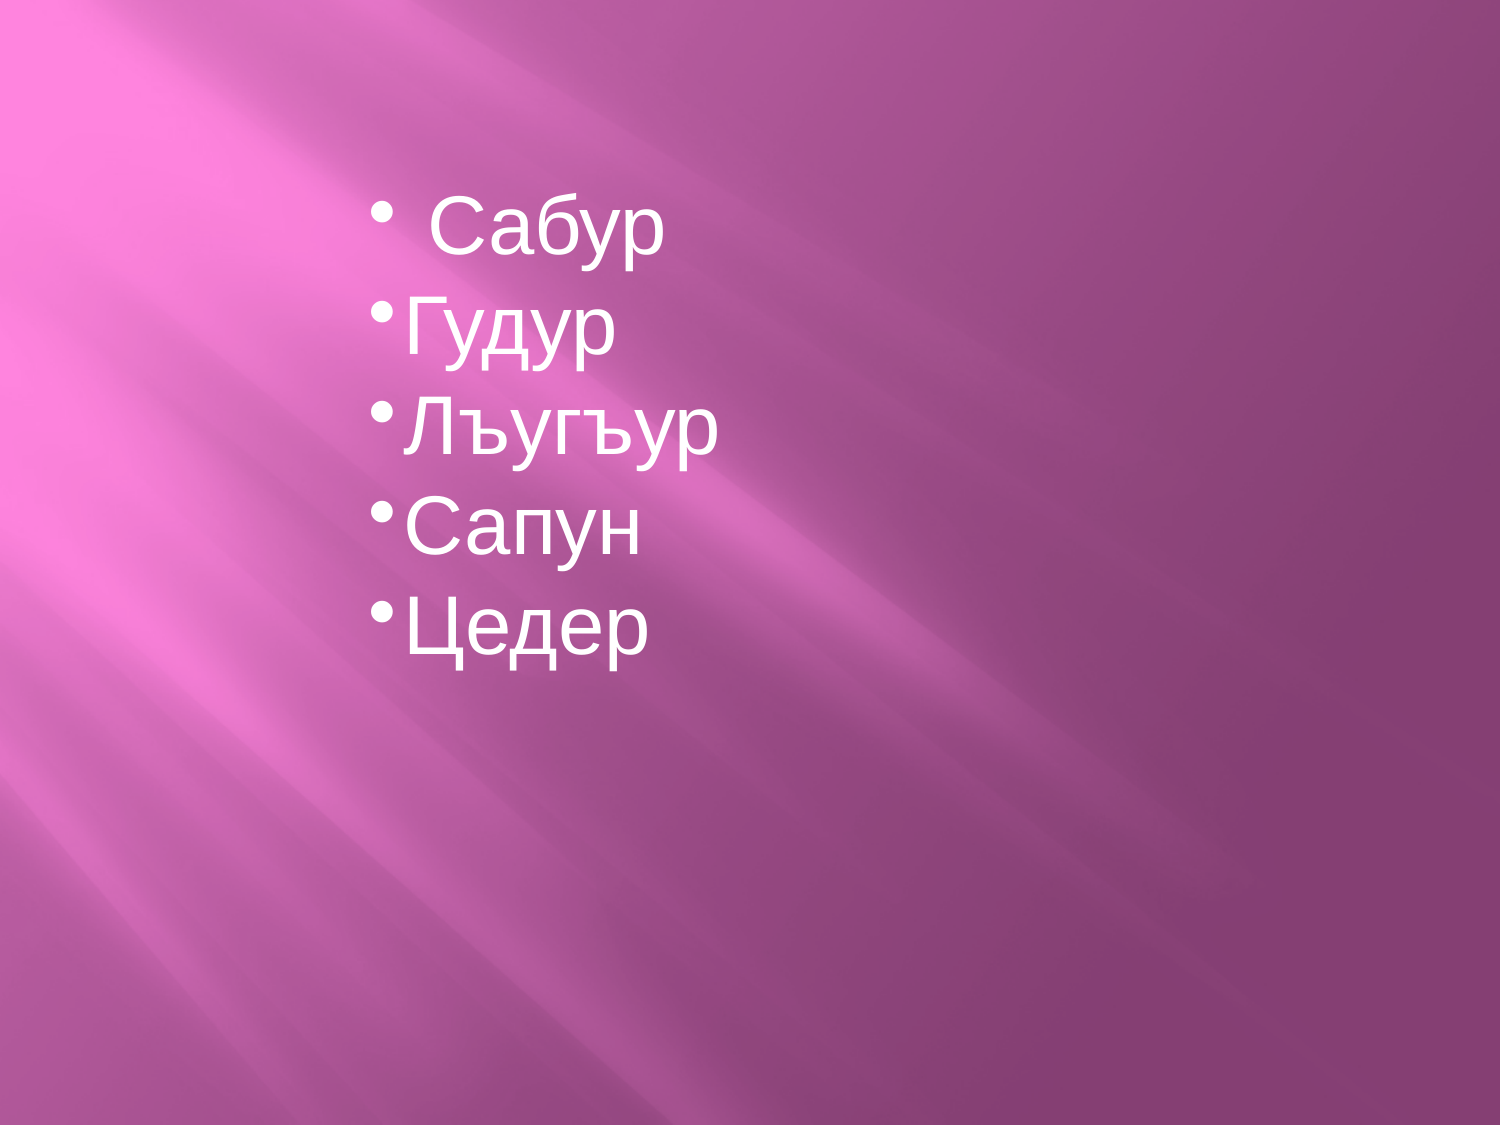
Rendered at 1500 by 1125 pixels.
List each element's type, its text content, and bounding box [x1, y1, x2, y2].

text_box Сабур Гудур Лъугъур Сапун Цедер [163, 164, 914, 679]
